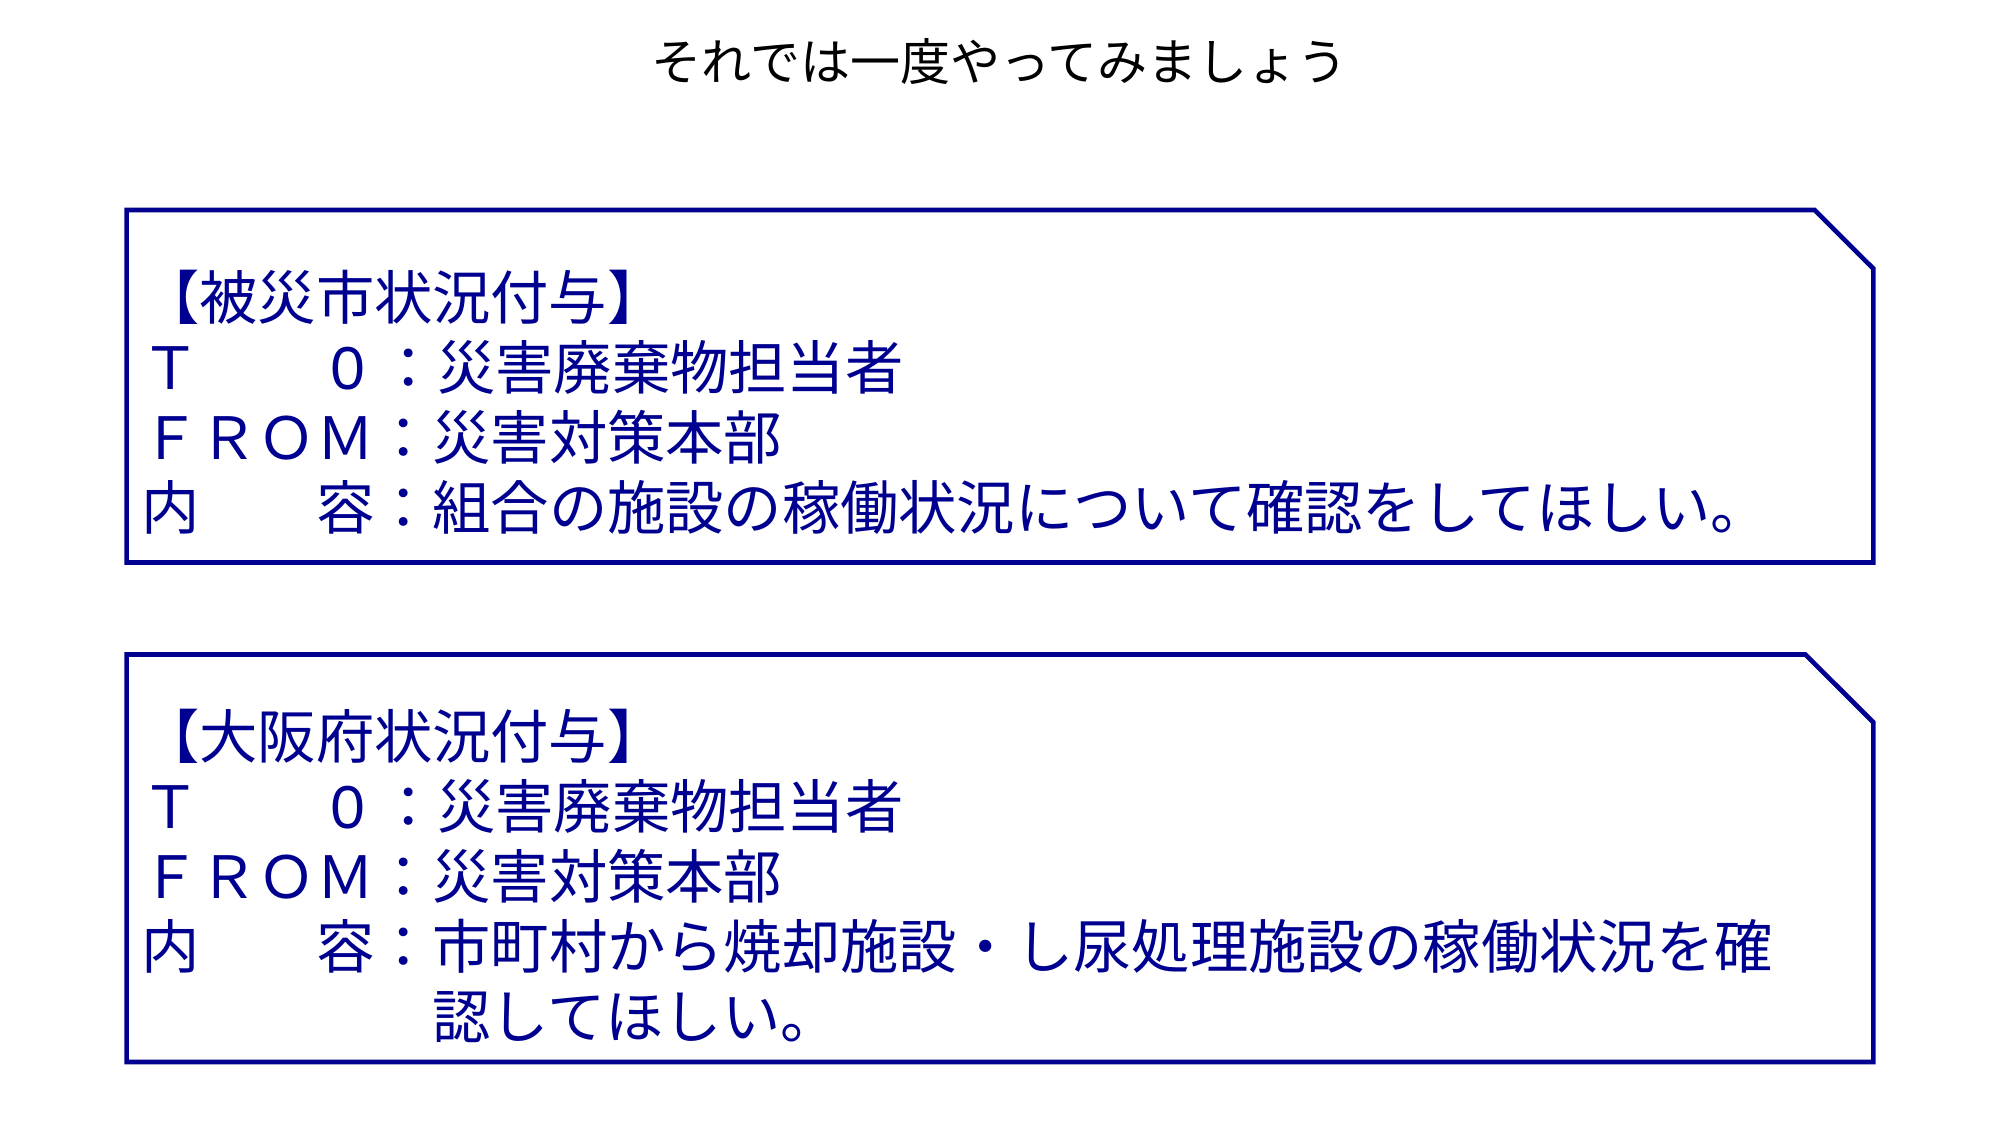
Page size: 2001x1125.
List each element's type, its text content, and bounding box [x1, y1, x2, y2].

text_box 【被災市状況付与】 Ｔ О：災害廃棄物担当者 ＦＲＯＭ：災害対策本部 内 容：組合の施設の稼働状況について確認をしてほしい。 [125, 208, 1875, 564]
text_box [133, 621, 1867, 713]
text_box それでは一度やってみましょう [137, 29, 1863, 100]
text_box 【大阪府状況付与】 Ｔ О：災害廃棄物担当者 ＦＲＯＭ：災害対策本部 内 容：市町村から焼却施設・し尿処理施設の稼働状況を確 認してほしい。 [125, 653, 1875, 1063]
